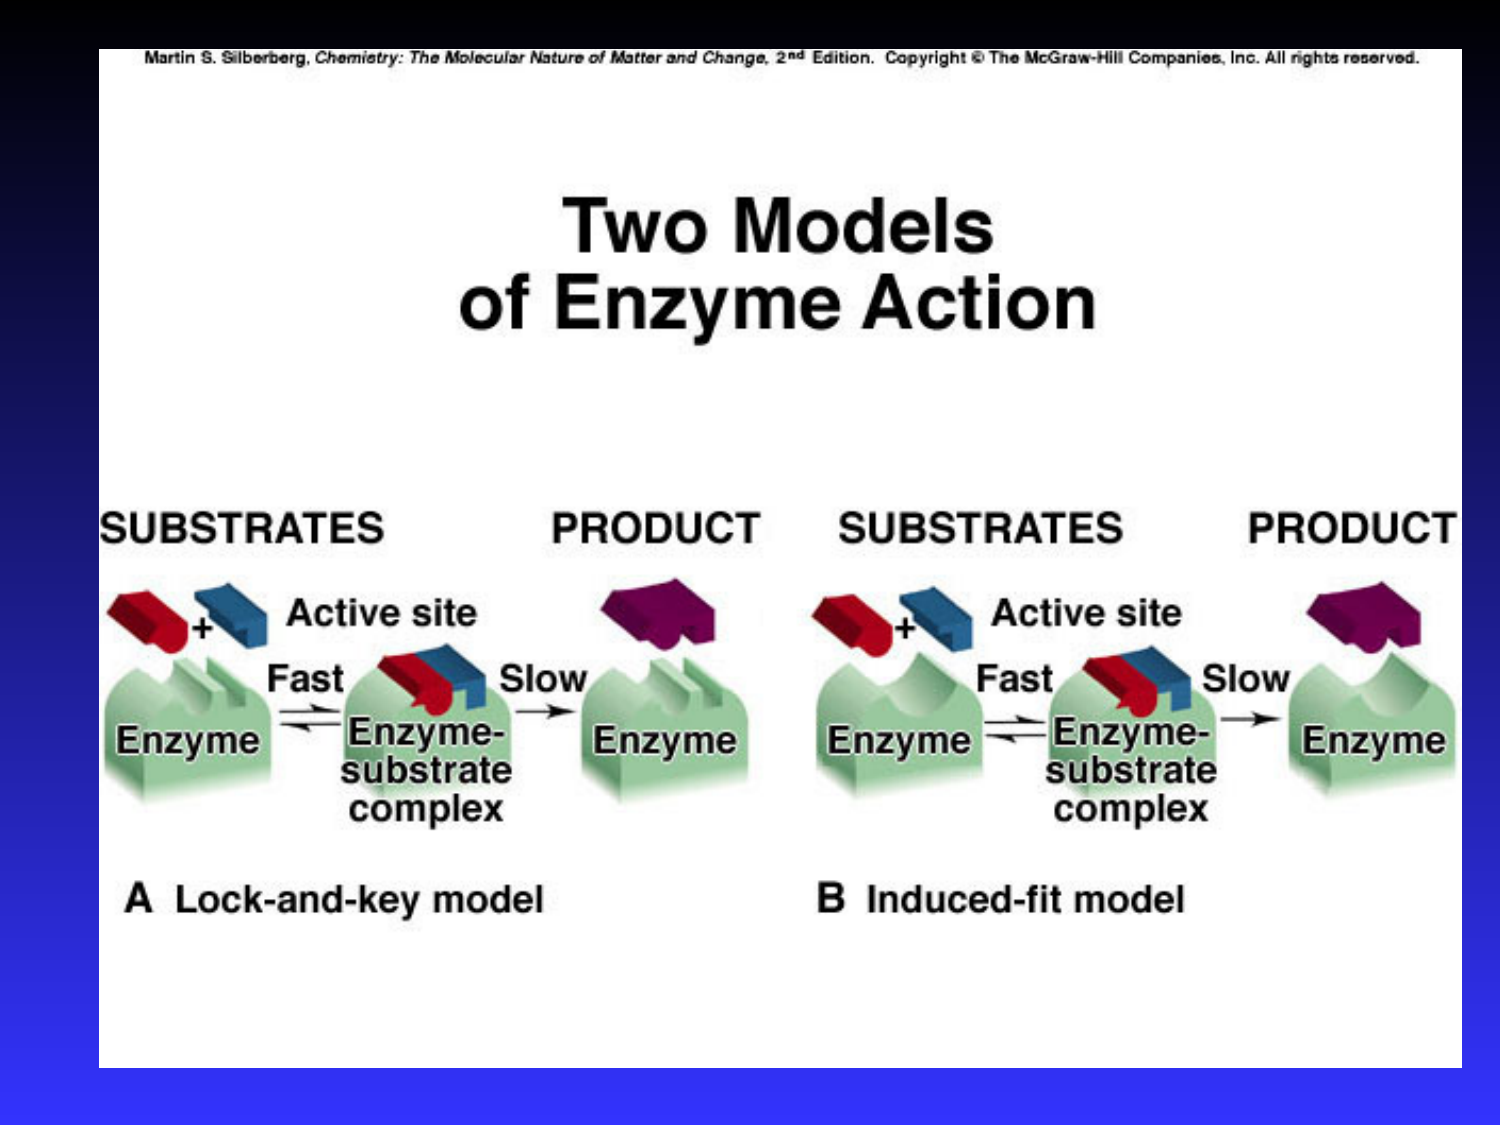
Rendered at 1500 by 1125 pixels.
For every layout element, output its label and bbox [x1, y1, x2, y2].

picture [99, 49, 1463, 1068]
